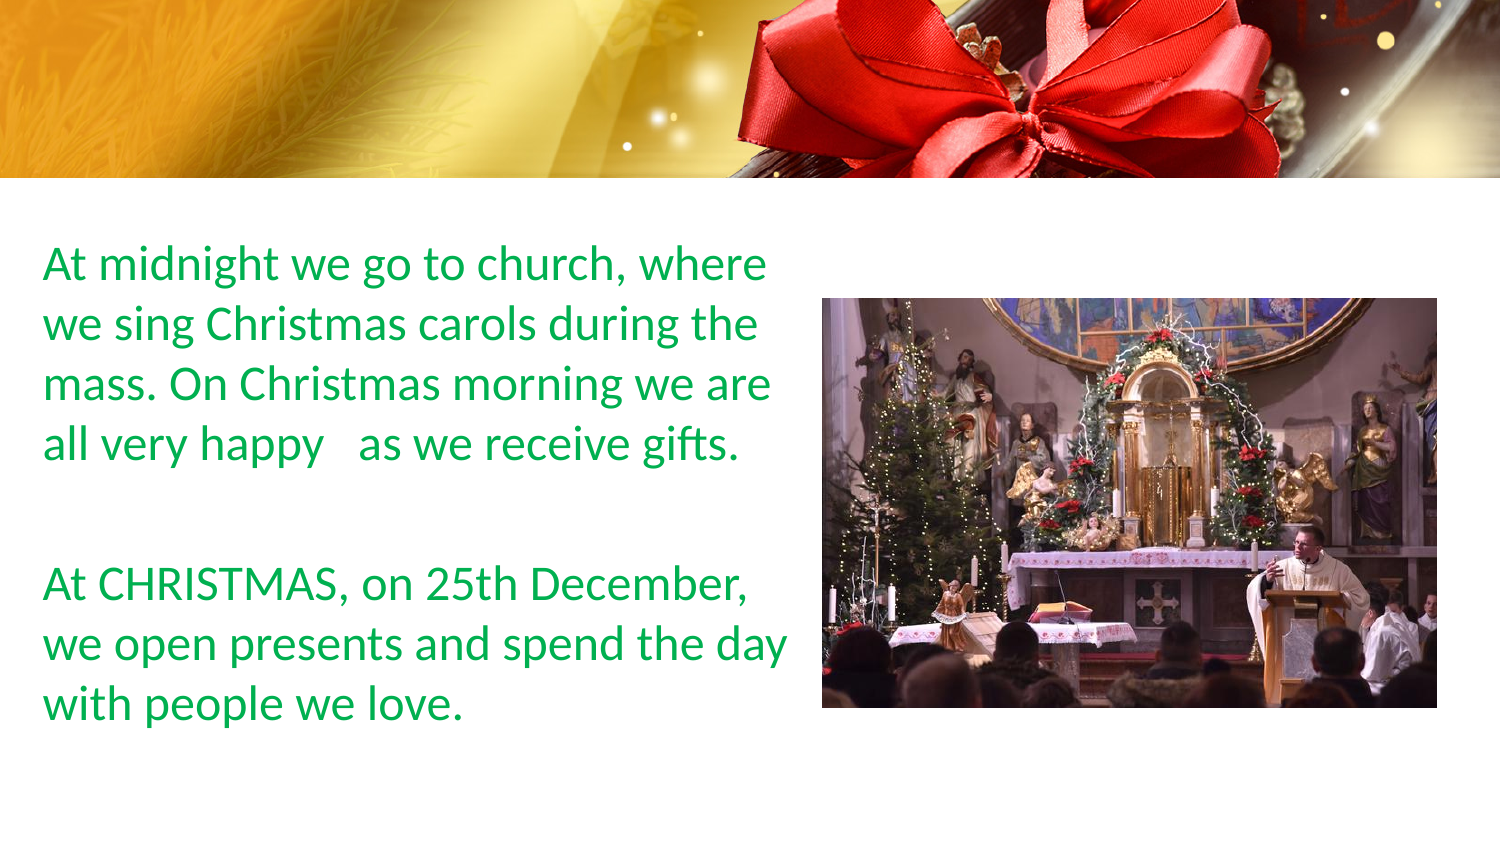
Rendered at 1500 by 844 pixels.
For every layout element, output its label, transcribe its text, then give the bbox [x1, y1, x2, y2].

picture [0, 0, 1500, 844]
list At midnight we go to church, where we sing Christmas carols during the mass. On Christmas morning we are all very happy as we receive gifts. At CHRISTMAS, on 25th December, we open presents and spend the day with people we love. [27, 223, 823, 799]
